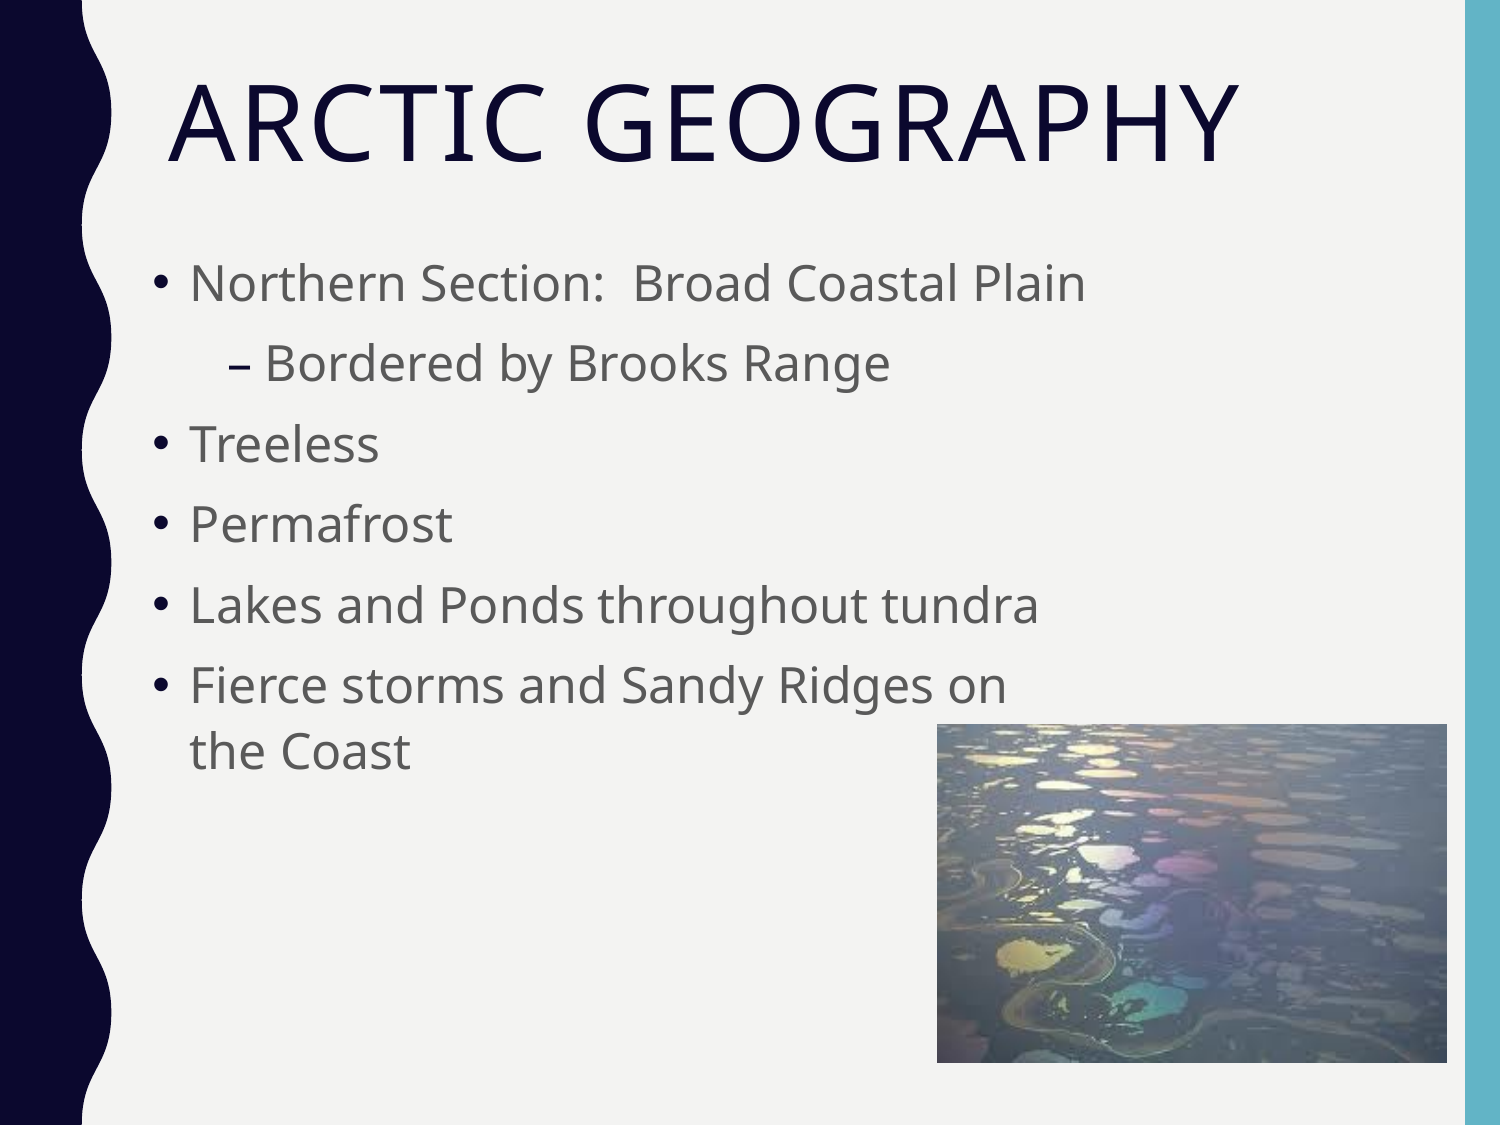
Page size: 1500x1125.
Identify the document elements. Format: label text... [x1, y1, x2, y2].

list Northern Section: Broad Coastal Plain Bordered by Brooks Range Treeless Permafrost Lakes and Ponds throughout tundra Fierce storms and Sandy Ridges on the Coast [137, 237, 1113, 980]
title Arctic Geography [154, 62, 1407, 308]
picture [937, 724, 1447, 1063]
